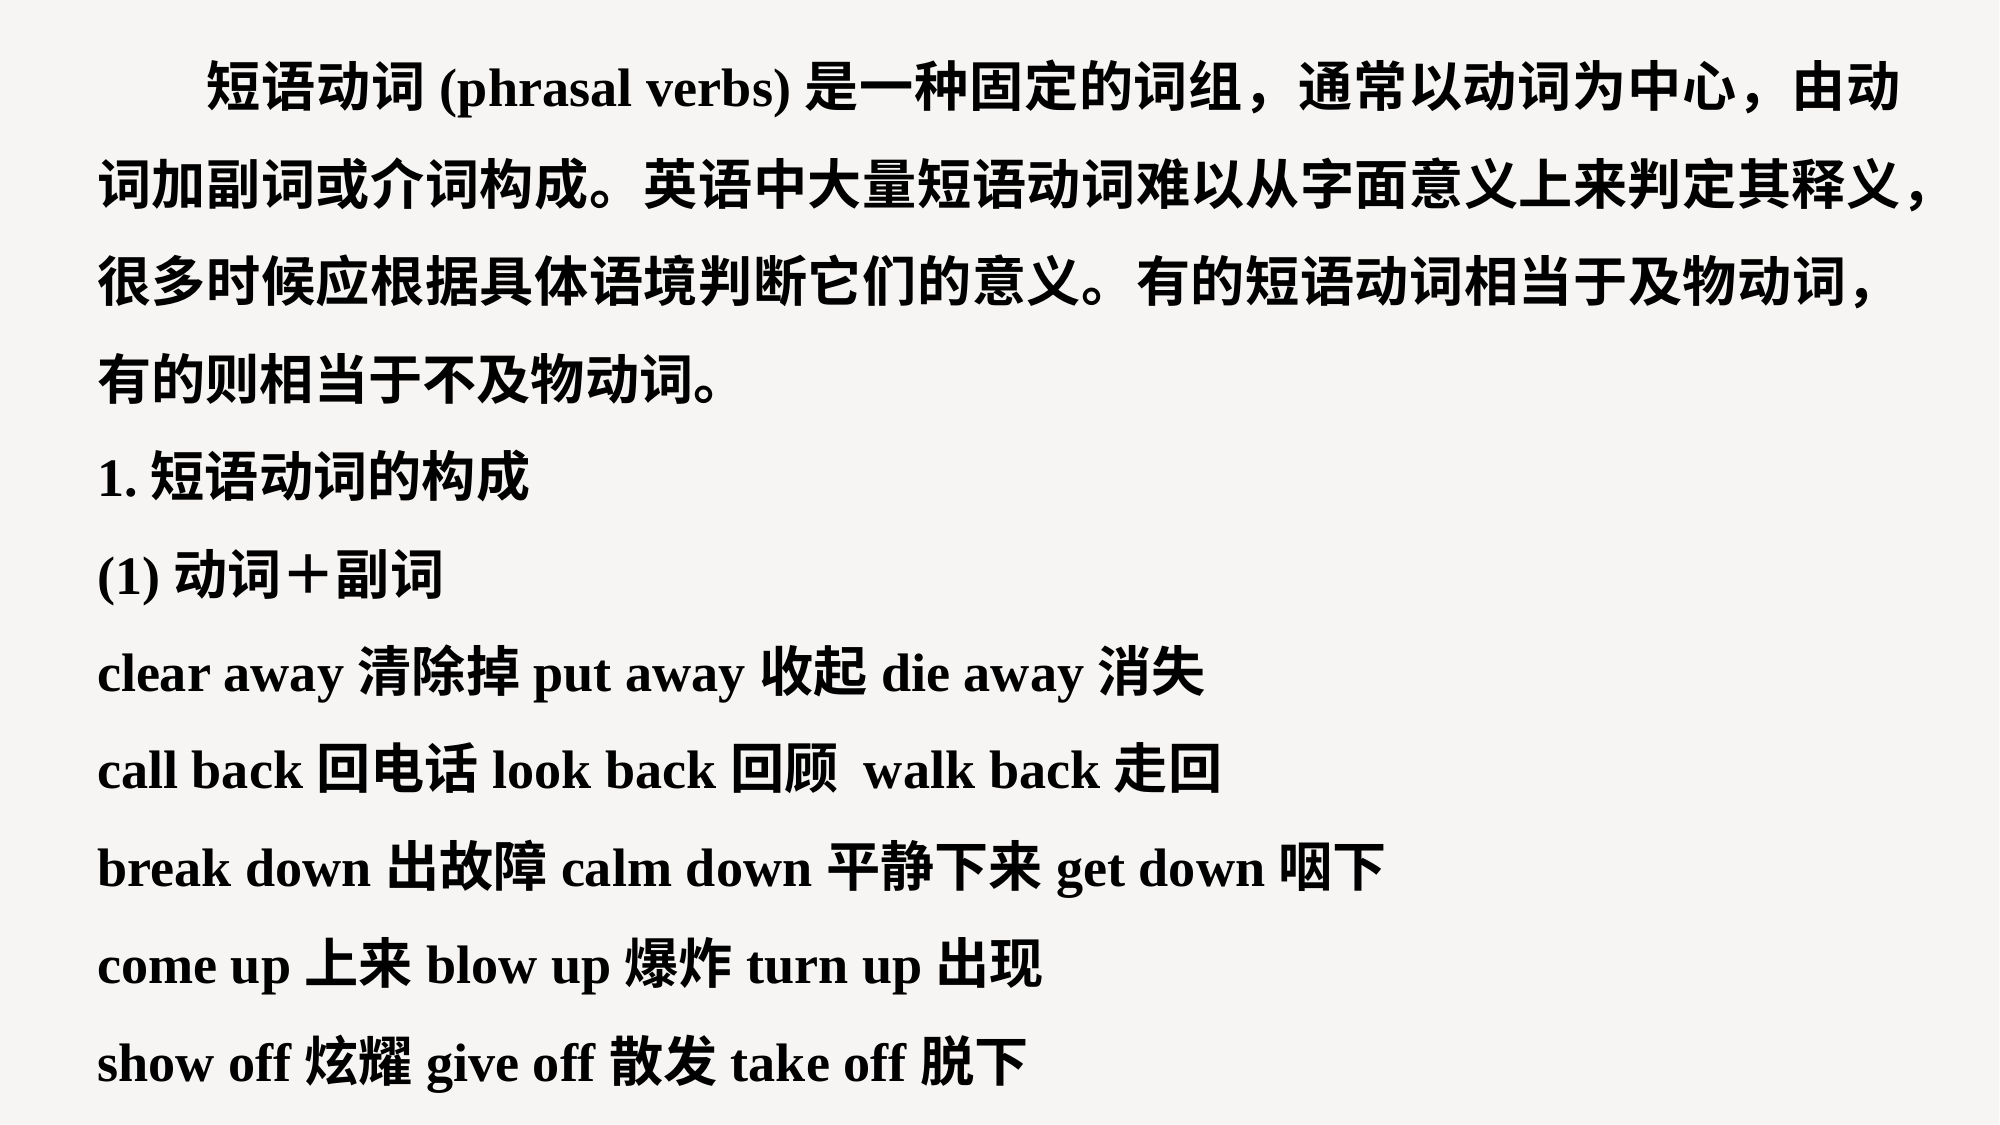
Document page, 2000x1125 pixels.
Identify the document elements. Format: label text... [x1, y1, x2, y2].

text_box 短语动词(phrasal verbs)是一种固定的词组，通常以动词为中心，由动词加副词或介词构成。英语中大量短语动词难以从字面意义上来判定其释义，很多时候应根据具体语境判断它们的意义。有的短语动词相当于及物动词，有的则相当于不及物动词。 1.短语动词的构成 (1)动词＋副词 clear away清除掉put away收起die away消失 call back回电话look back回顾 walk back走回 break down出故障calm down平静下来get down咽下 come up上来blow up爆炸turn up出现 show off炫耀give off散发take off脱下 [82, 12, 1918, 1100]
